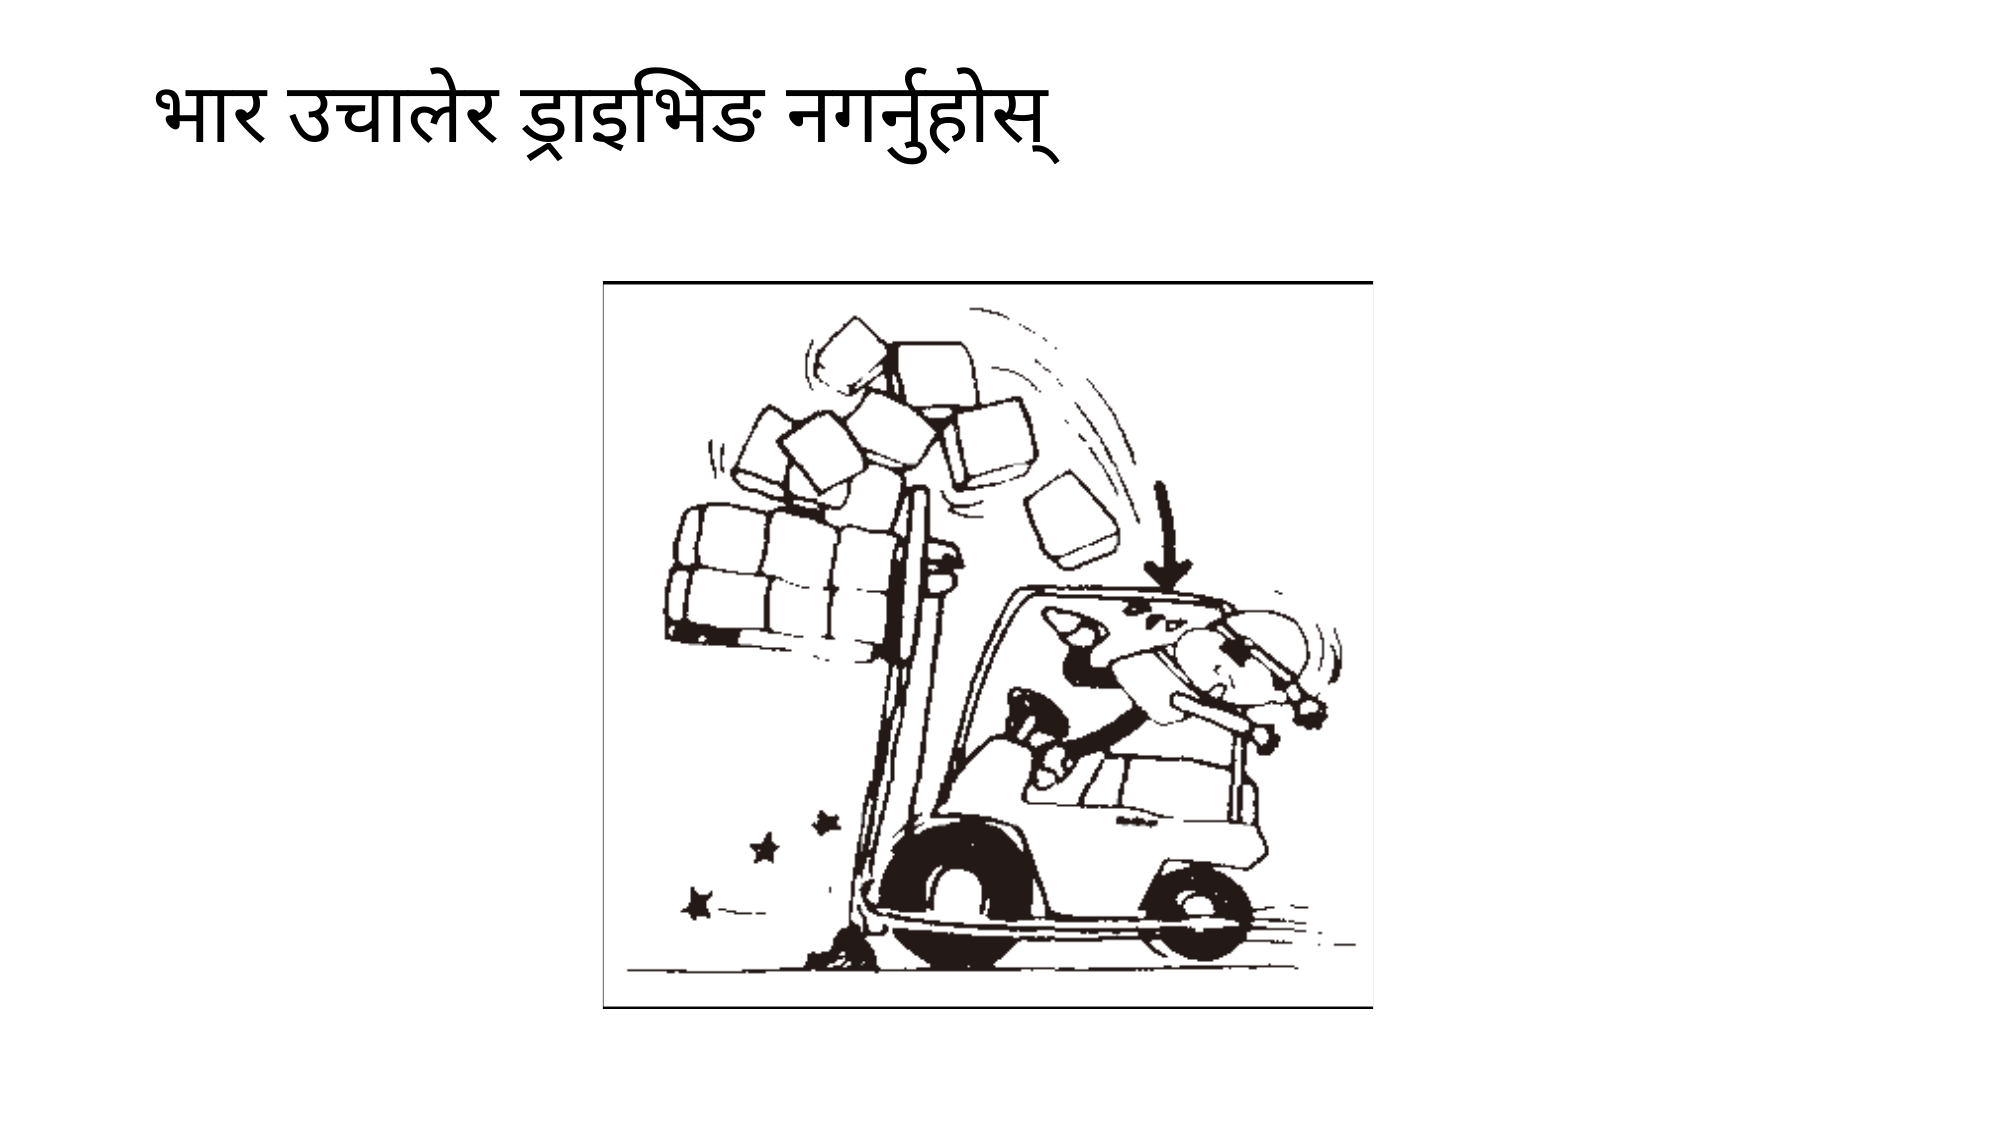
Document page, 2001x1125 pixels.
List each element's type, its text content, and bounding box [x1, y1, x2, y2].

title भार उचालेर ड्राइभिङ नगर्नुहोस् [137, 0, 1863, 218]
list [602, 281, 1374, 1009]
